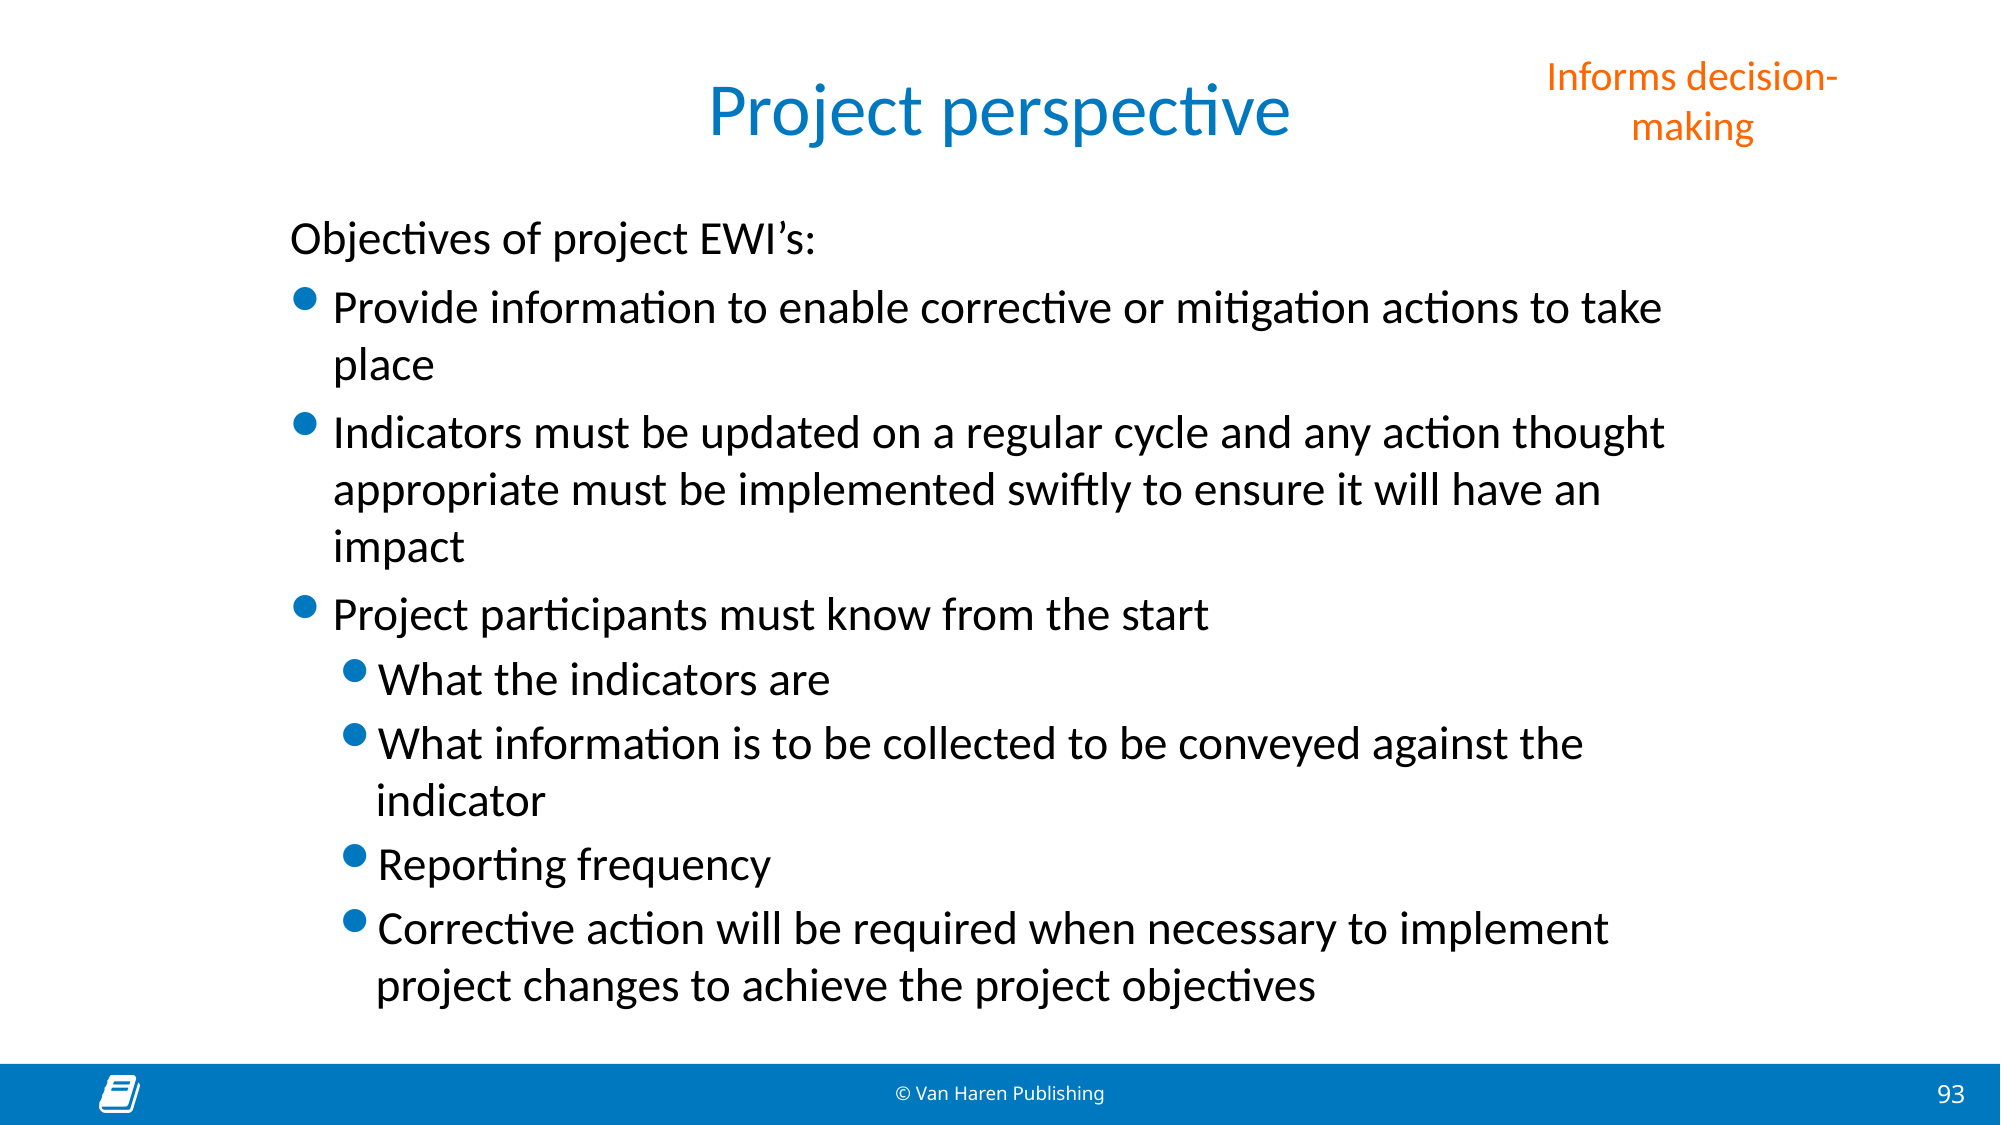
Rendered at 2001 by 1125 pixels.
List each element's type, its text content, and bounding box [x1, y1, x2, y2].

list Objectives of project EWI’s: Provide information to enable corrective or mitigation actions to take place Indicators must be updated on a regular cycle and any action thought appropriate must be implemented swiftly to ensure it will have an impact Project participants must know from the start What the indicators are What information is to be collected to be conveyed against the indicator Reporting frequency Corrective action will be required when necessary to implement project changes to achieve the project objectives [275, 199, 1725, 1027]
text_box Informs decision-making [1526, 41, 1860, 157]
picture [99, 1075, 140, 1113]
title Project perspective [274, 43, 1725, 167]
